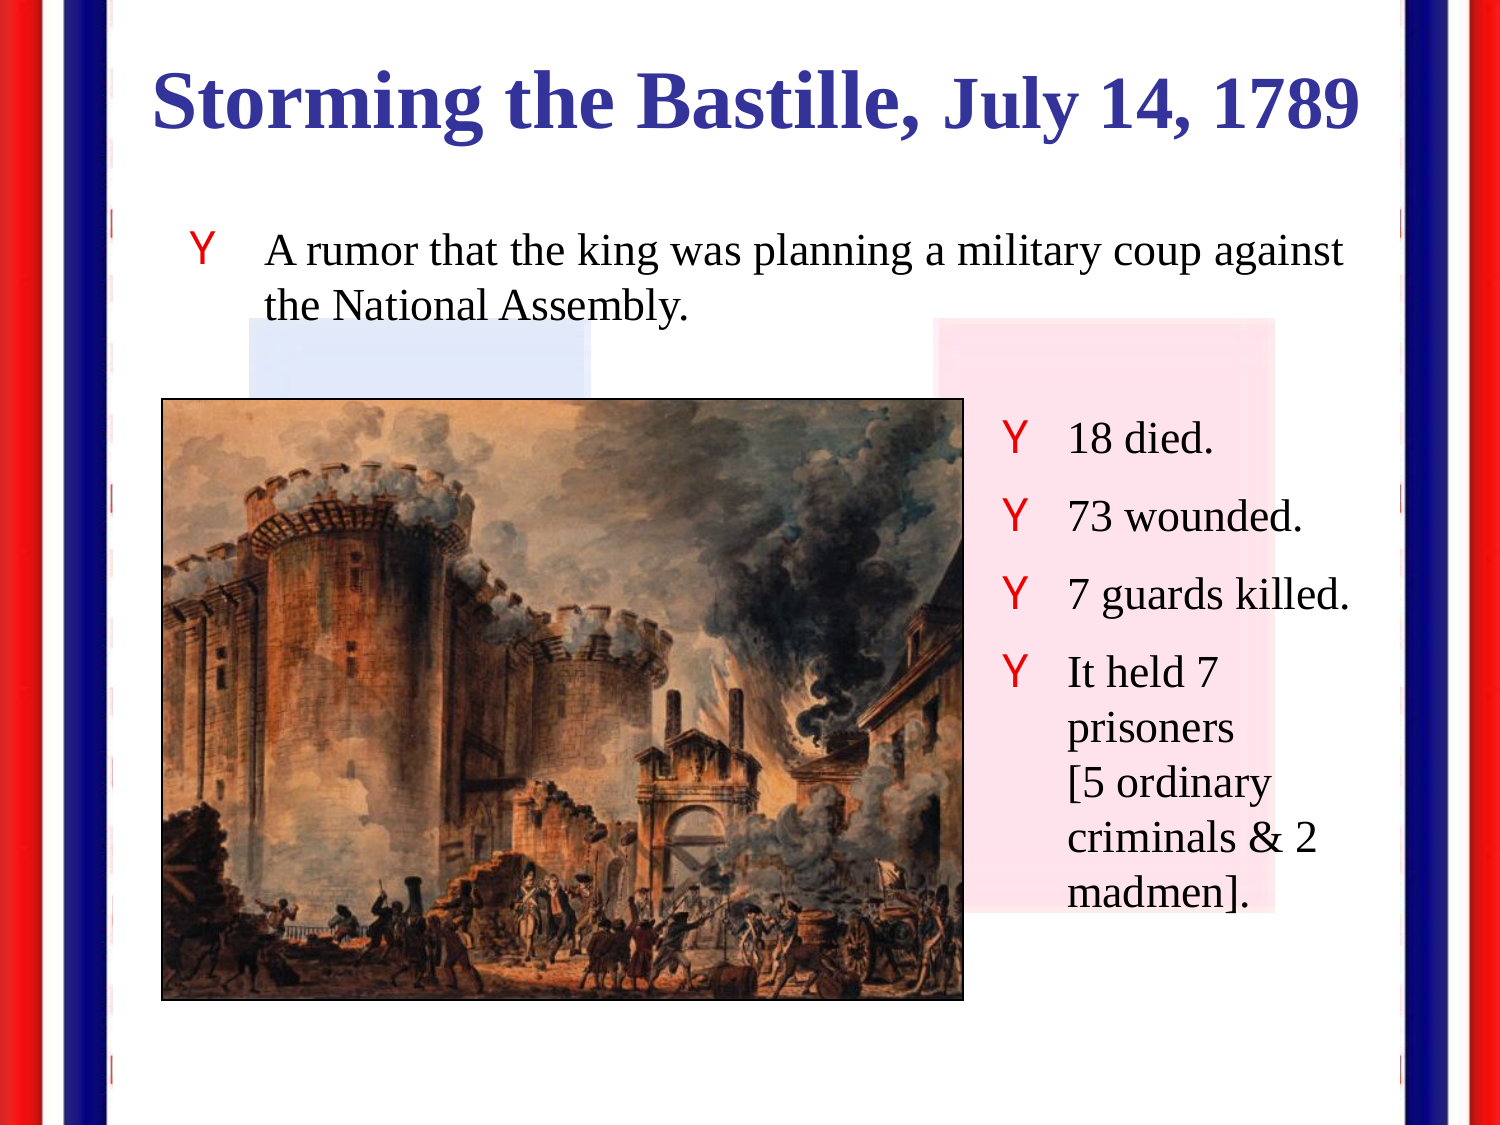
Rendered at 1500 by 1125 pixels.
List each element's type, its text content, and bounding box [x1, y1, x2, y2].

text_box A rumor that the king was planning a military coup against the National Assembly. [174, 212, 1375, 338]
text_box 18 died. 73 wounded. 7 guards killed. It held 7 prisoners [5 ordinary criminals & 2 madmen]. [987, 400, 1388, 925]
picture [0, 0, 113, 1125]
picture [162, 399, 963, 1000]
text_box Storming the Bastille, July 14, 1789 [124, 37, 1388, 153]
picture [1400, 0, 1500, 1125]
